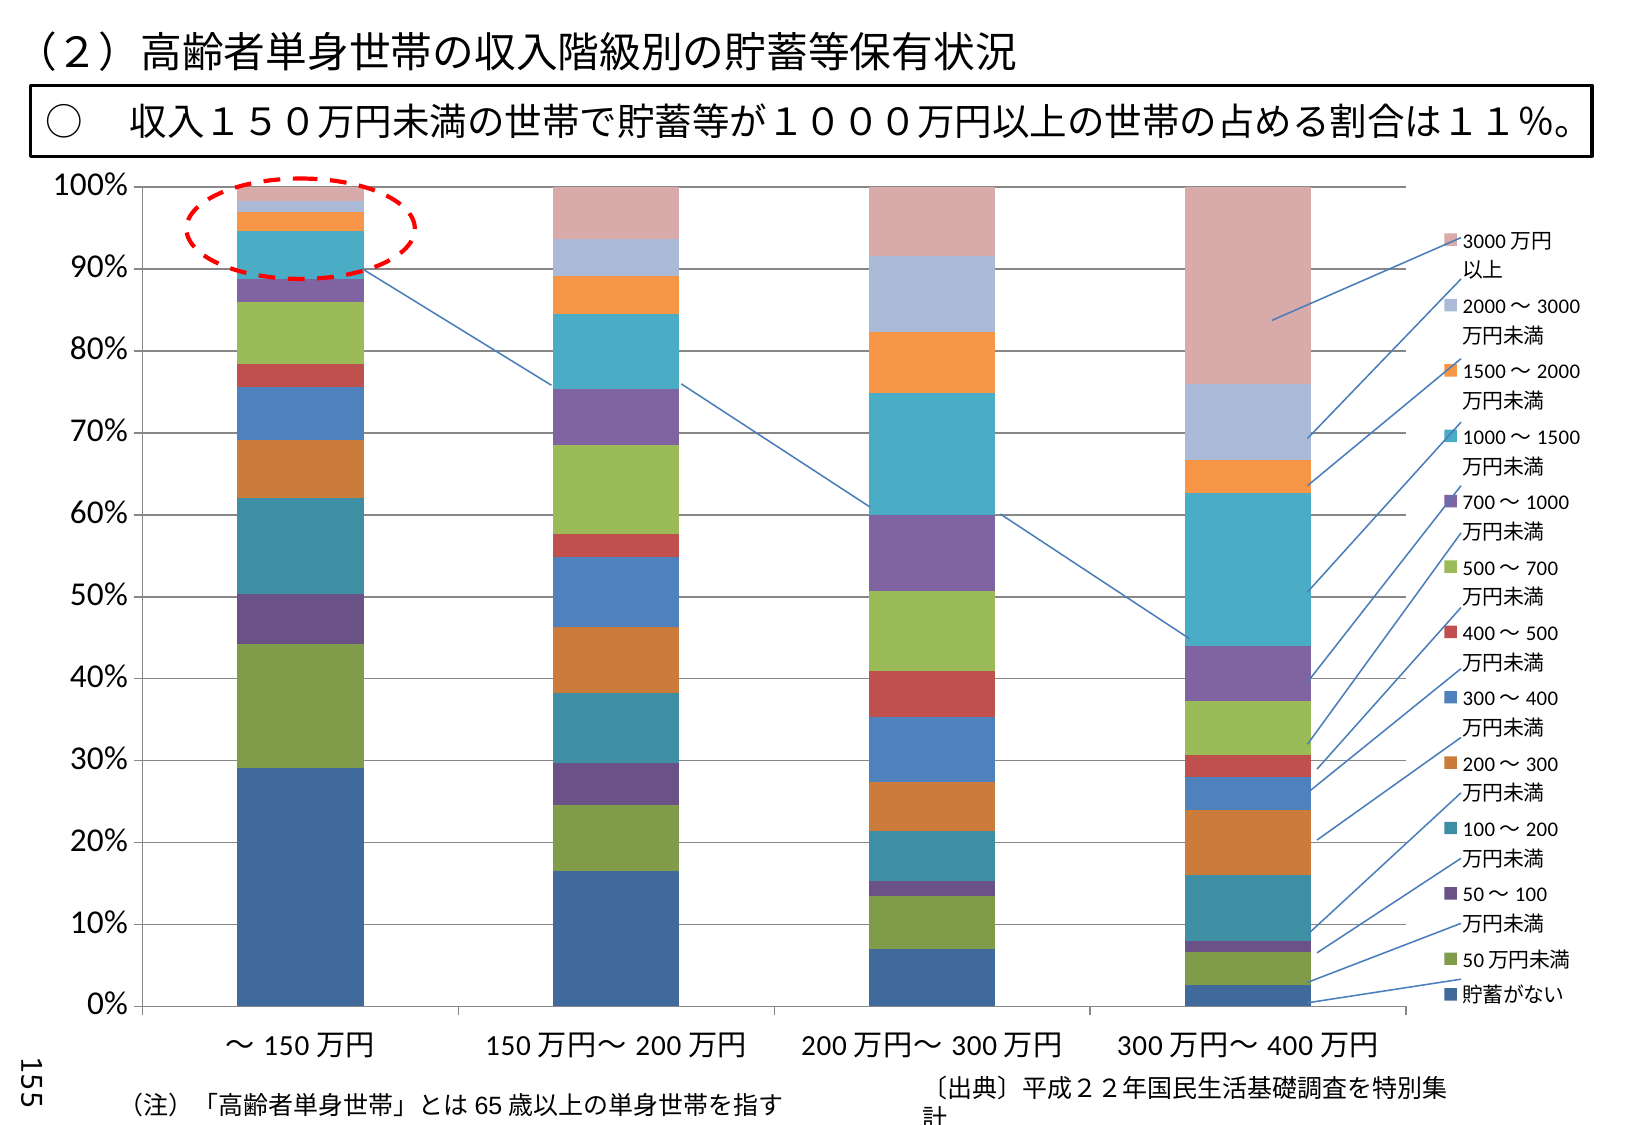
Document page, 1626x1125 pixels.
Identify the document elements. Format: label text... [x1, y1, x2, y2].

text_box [1307, 278, 1462, 358]
text_box （注）「高齢者単身世帯」とは65歳以上の単身世帯を指す [103, 1089, 846, 1125]
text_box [362, 268, 552, 386]
text_box 〔出典〕平成２２年国民生活基礎調査を特別集計 [907, 1089, 1471, 1125]
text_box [1307, 923, 1462, 983]
text_box 155 [7, 1021, 59, 1125]
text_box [1307, 792, 1462, 922]
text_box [1307, 485, 1462, 532]
text_box ○ 収入１５０万円未満の世帯で貯蓄等が１０００万円以上の世帯の占める割合は１１％。 [30, 85, 1593, 150]
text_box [680, 383, 871, 508]
chart [20, 152, 1601, 1083]
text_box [1000, 513, 1190, 639]
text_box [1316, 752, 1462, 792]
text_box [1271, 237, 1462, 321]
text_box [1307, 990, 1462, 1003]
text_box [1307, 421, 1462, 485]
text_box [1307, 358, 1462, 421]
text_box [1316, 858, 1462, 923]
text_box （２）高齢者単身世帯の収入階級別の貯蓄等保有状況 [0, 0, 1593, 108]
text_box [1307, 753, 1311, 792]
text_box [1307, 532, 1462, 745]
